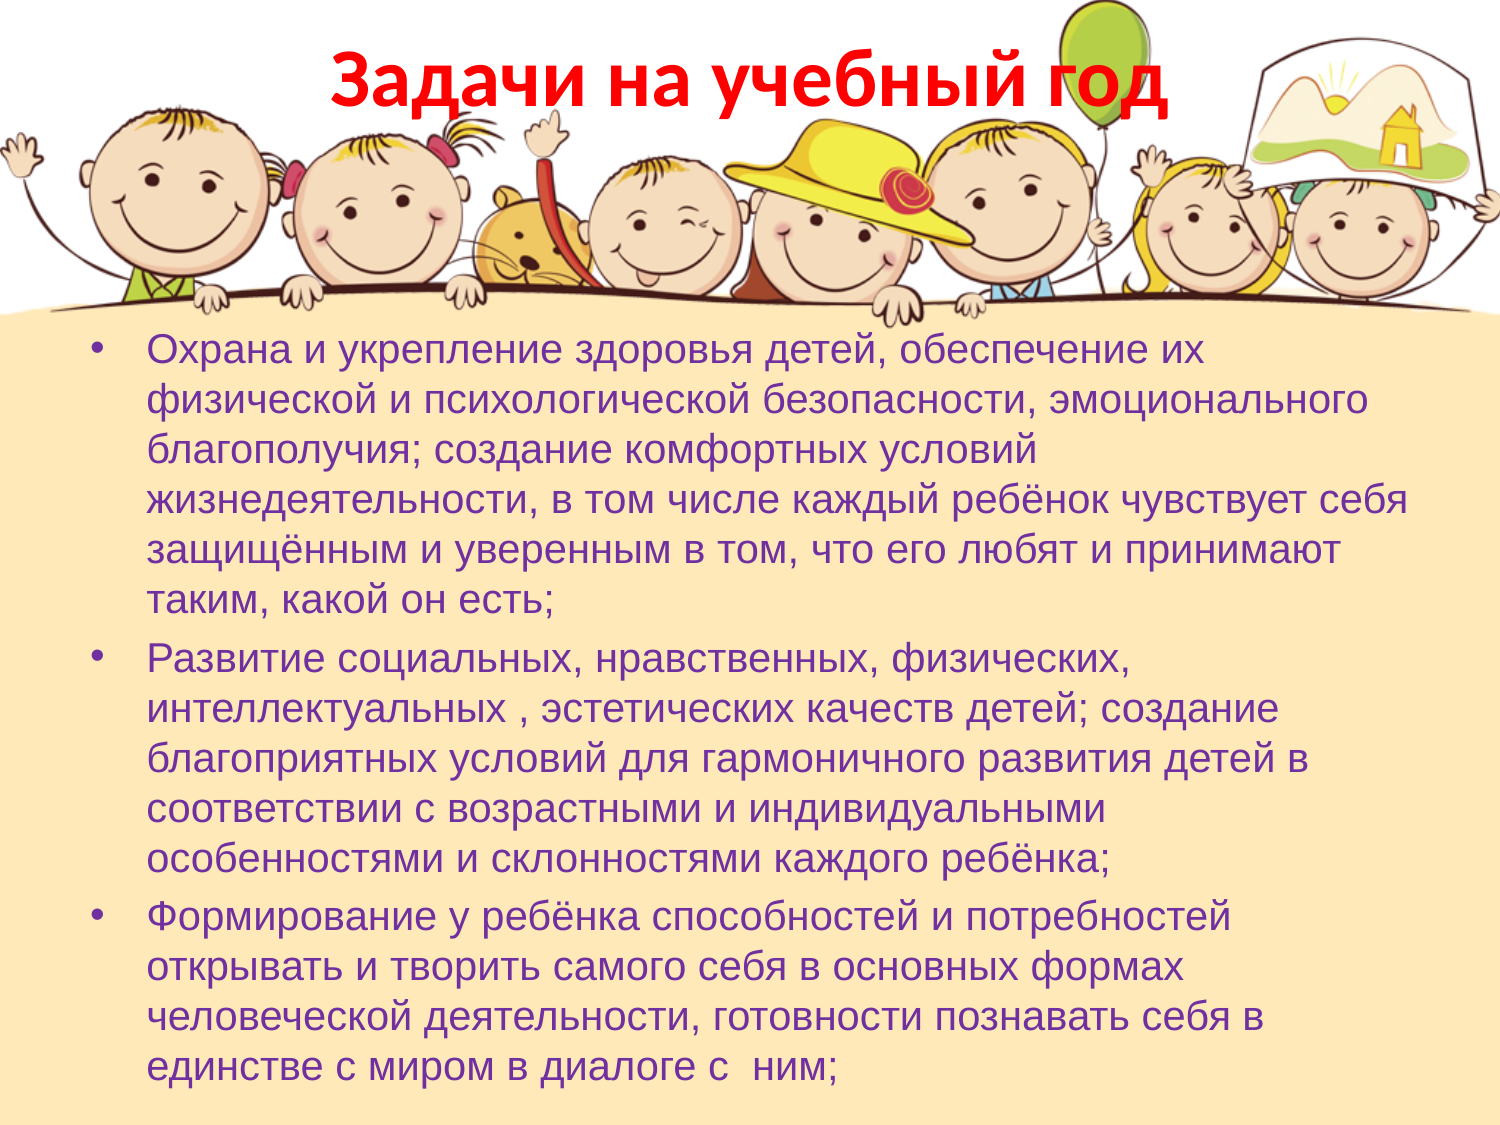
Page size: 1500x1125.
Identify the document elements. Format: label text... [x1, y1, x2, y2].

title Задачи на учебный год [74, 44, 1426, 103]
picture [0, 0, 1500, 1125]
list Охрана и укрепление здоровья детей, обеспечение их физической и психологической безопасности, эмоционального благополучия; создание комфортных условий жизнедеятельности, в том числе каждый ребёнок чувствует себя защищённым и уверенным в том, что его любят и принимают таким, какой он есть; Развитие социальных, нравственных, физических, интеллектуальных , эстетических качеств детей; создание благоприятных условий для гармоничного развития детей в соответствии с возрастными и индивидуальными особенностями и склонностями каждого ребёнка; Формирование у ребёнка способностей и потребностей открывать и творить самого себя в основных формах человеческой деятельности, готовности познавать себя в единстве с миром в диалоге с ним; [74, 314, 1426, 1006]
